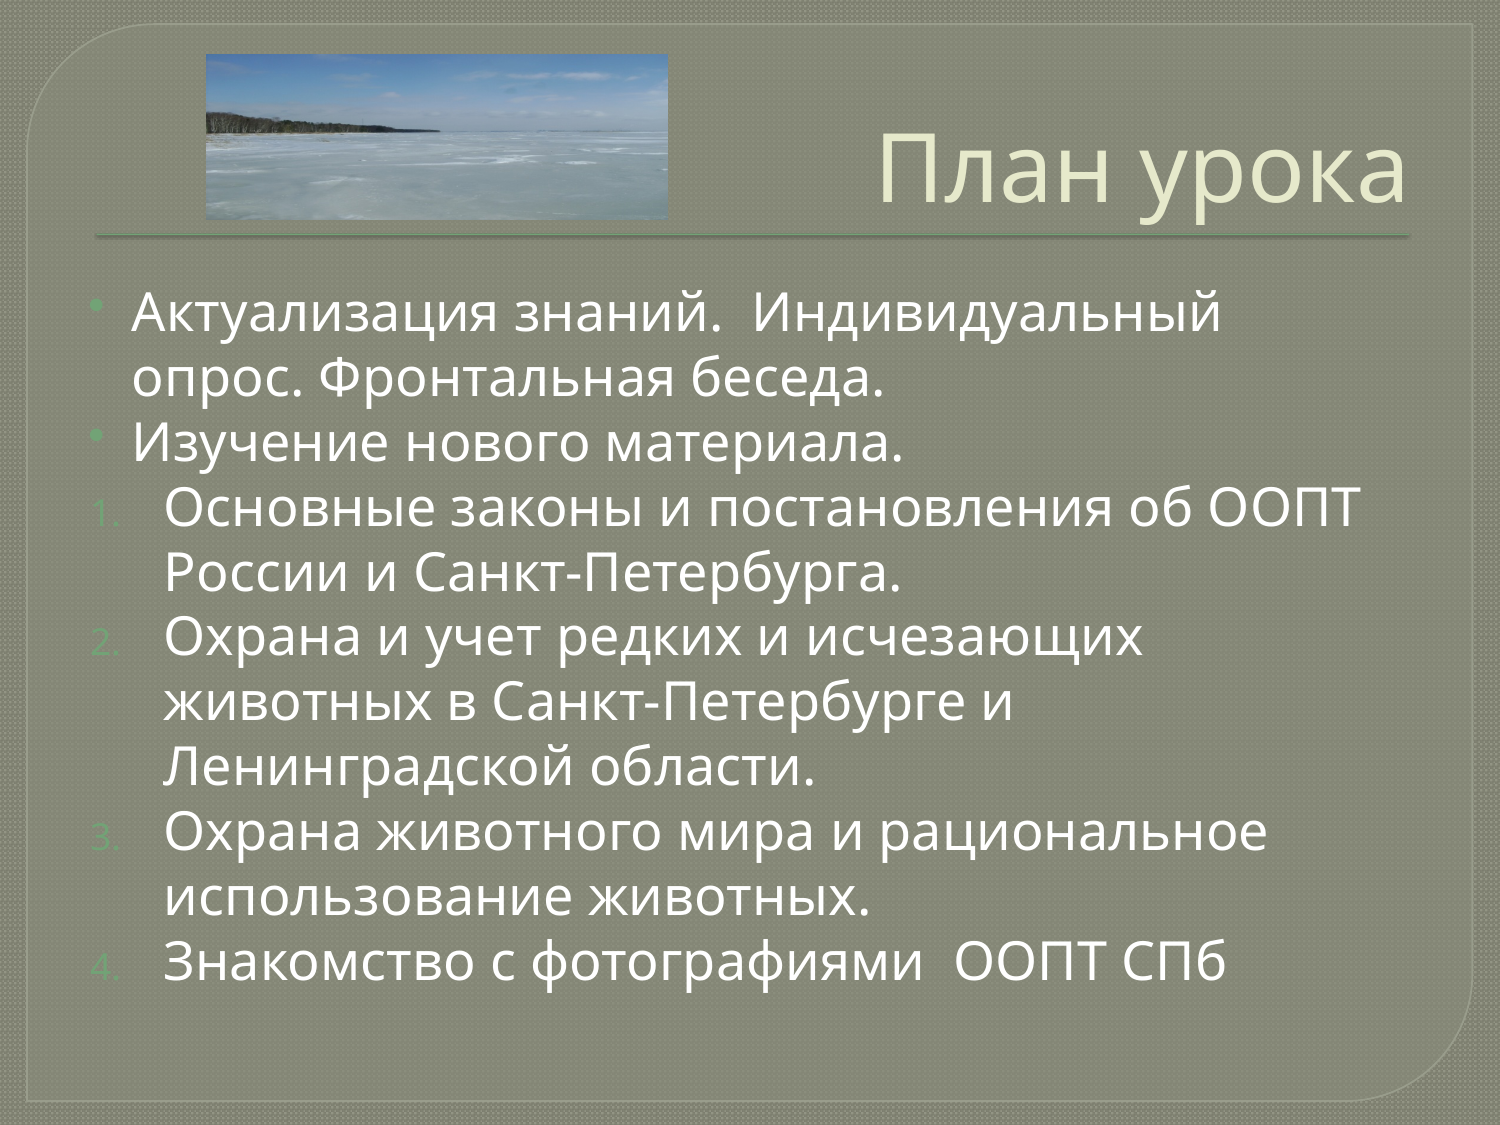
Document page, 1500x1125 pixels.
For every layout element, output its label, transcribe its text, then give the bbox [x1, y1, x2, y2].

title План урока [75, 41, 1425, 230]
picture [206, 54, 668, 221]
list Актуализация знаний. Индивидуальный опрос. Фронтальная беседа. Изучение нового материала. Основные законы и постановления об ООПТ России и Санкт-Петербурга. Охрана и учет редких и исчезающих животных в Санкт-Петербурге и Ленинградской области. Охрана животного мира и рациональное использование животных. Знакомство с фотографиями ООПТ СПб [74, 269, 1426, 1013]
